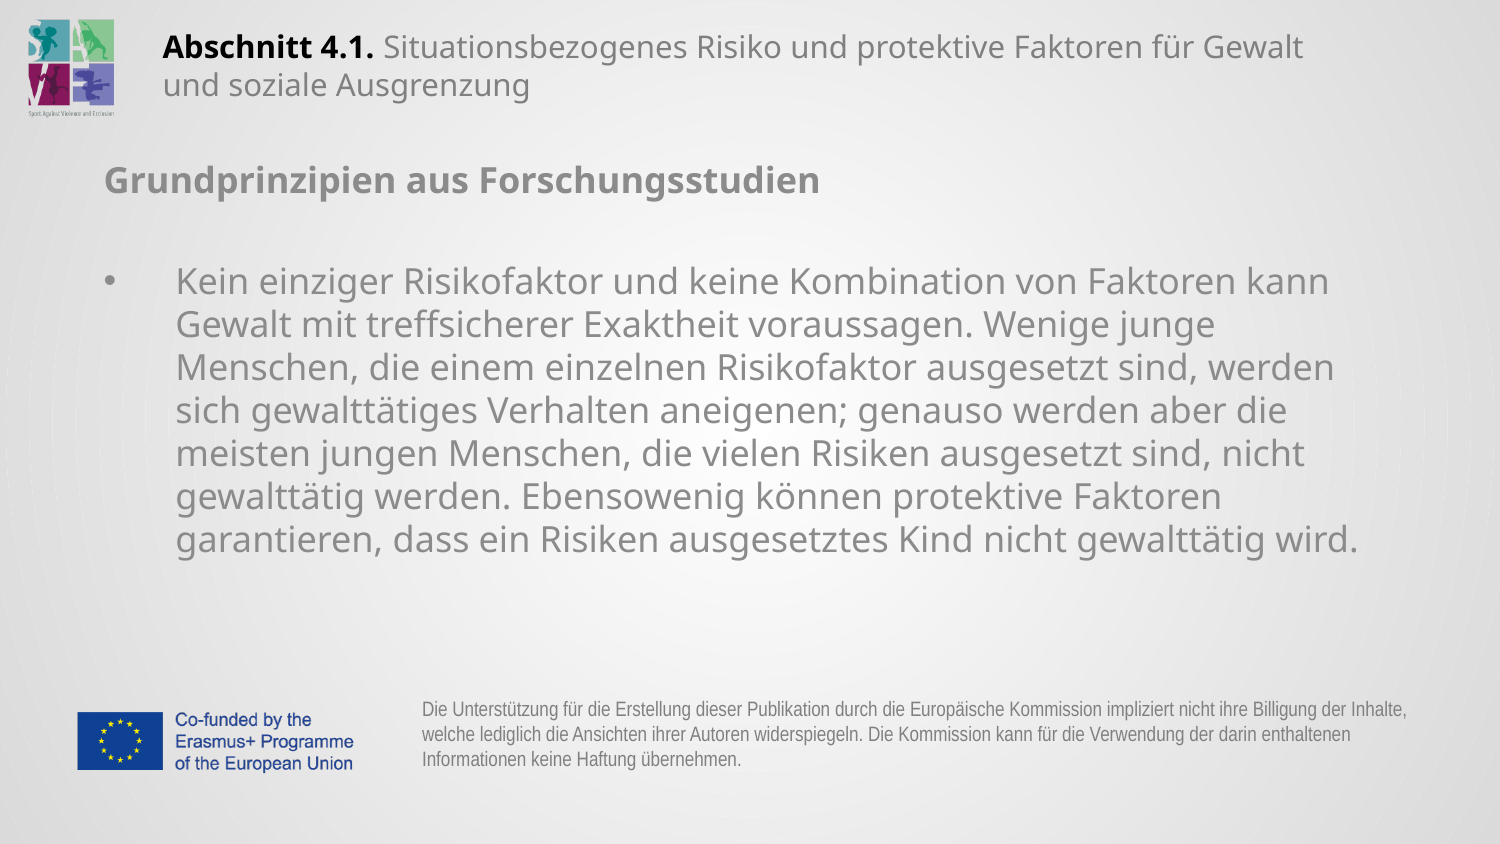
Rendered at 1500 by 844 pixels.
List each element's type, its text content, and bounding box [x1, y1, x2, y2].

picture [61, 695, 375, 786]
text_box Grundprinzipien aus Forschungsstudien Kein einziger Risikofaktor und keine Kombination von Faktoren kann Gewalt mit treffsicherer Exaktheit voraussagen. Wenige junge Menschen, die einem einzelnen Risikofaktor ausgesetzt sind, werden sich gewalttätiges Verhalten aneigenen; genauso werden aber die meisten jungen Menschen, die vielen Risiken ausgesetzt sind, nicht gewalttätig werden. Ebensowenig können protektive Faktoren garantieren, dass ein Risiken ausgesetztes Kind nicht gewalttätig wird. [88, 150, 1378, 608]
subtitle Abschnitt 4.1. Situationsbezogenes Risiko und protektive Faktoren für Gewalt und soziale Ausgrenzung [147, 20, 1376, 121]
picture [0, 0, 142, 142]
text_box Die Unterstützung für die Erstellung dieser Publikation durch die Europäische Kommission impliziert nicht ihre Billigung der Inhalte, welche lediglich die Ansichten ihrer Autoren widerspiegeln. Die Kommission kann für die Verwendung der darin enthaltenen Informationen keine Haftung übernehmen. [407, 688, 1447, 778]
